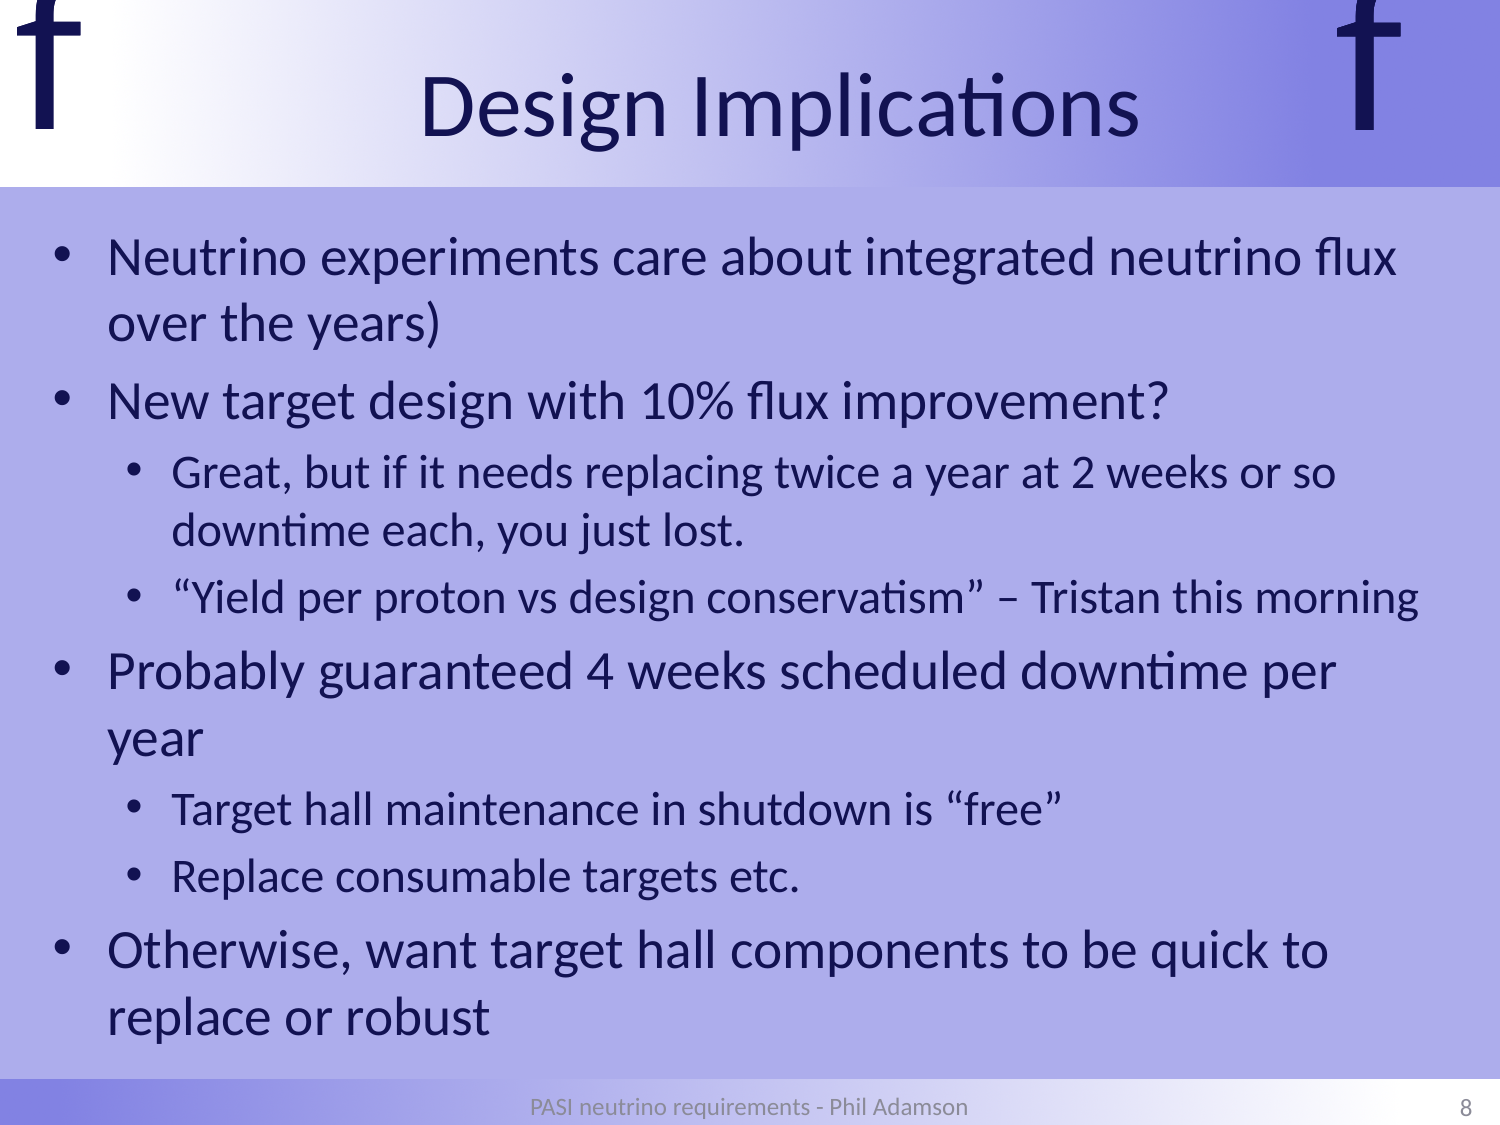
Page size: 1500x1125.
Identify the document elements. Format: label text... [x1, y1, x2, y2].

title Design Implications [275, 24, 1288, 175]
list Neutrino experiments care about integrated neutrino flux over the years) New target design with 10% flux improvement? Great, but if it needs replacing twice a year at 2 weeks or so downtime each, you just lost. “Yield per proton vs design conservatism” – Tristan this morning Probably guaranteed 4 weeks scheduled downtime per year Target hall maintenance in shutdown is “free” Replace consumable targets etc. Otherwise, want target hall components to be quick to replace or robust [37, 212, 1463, 1063]
picture [0, 0, 1500, 1125]
footer PASI neutrino requirements - Phil Adamson [512, 1087, 988, 1123]
slide_number 8 [1137, 1087, 1488, 1125]
